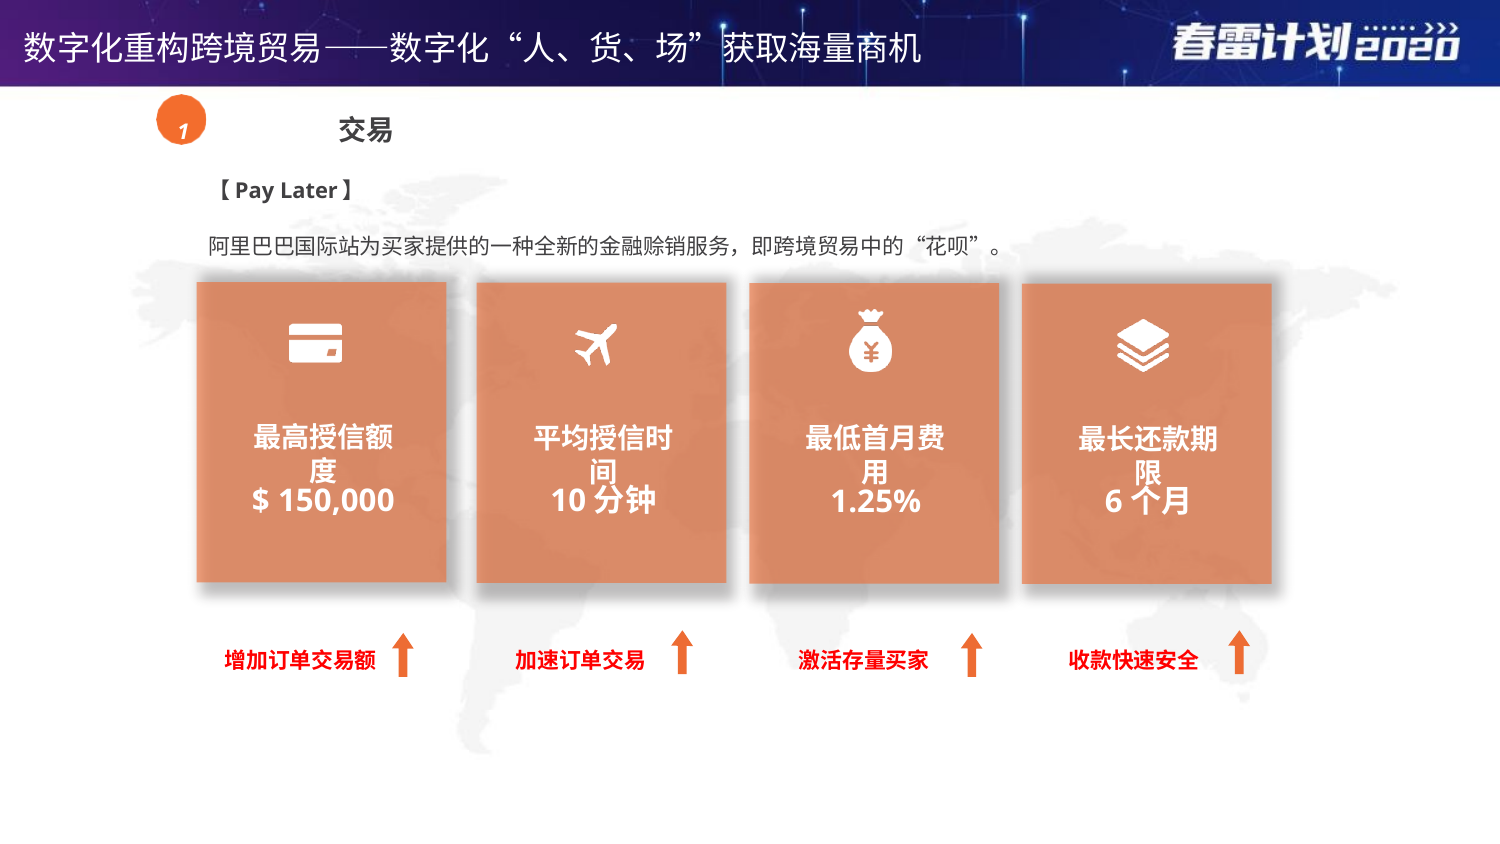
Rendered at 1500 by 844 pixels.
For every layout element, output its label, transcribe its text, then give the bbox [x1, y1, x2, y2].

text_box [960, 632, 983, 677]
text_box 【Pay Later】 阿里巴巴国际站为买家提供的一种全新的金融赊销服务，即跨境贸易中的“花呗”。 [206, 151, 1062, 255]
text_box 收款快速安全 [1037, 638, 1231, 680]
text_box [155, 256, 1317, 617]
text_box 加速订单交易 [484, 638, 678, 680]
text_box 数字化重构跨境贸易——数字化“人、货、场”获取海量商机 [18, 19, 1101, 75]
text_box 增加订单交易额 [204, 638, 398, 680]
text_box [1228, 630, 1251, 675]
picture [0, 0, 1500, 760]
text_box 1 交易 [156, 101, 908, 148]
text_box [671, 630, 694, 675]
text_box 激活存量买家 [767, 638, 961, 680]
text_box [392, 632, 414, 677]
text_box [156, 94, 207, 101]
